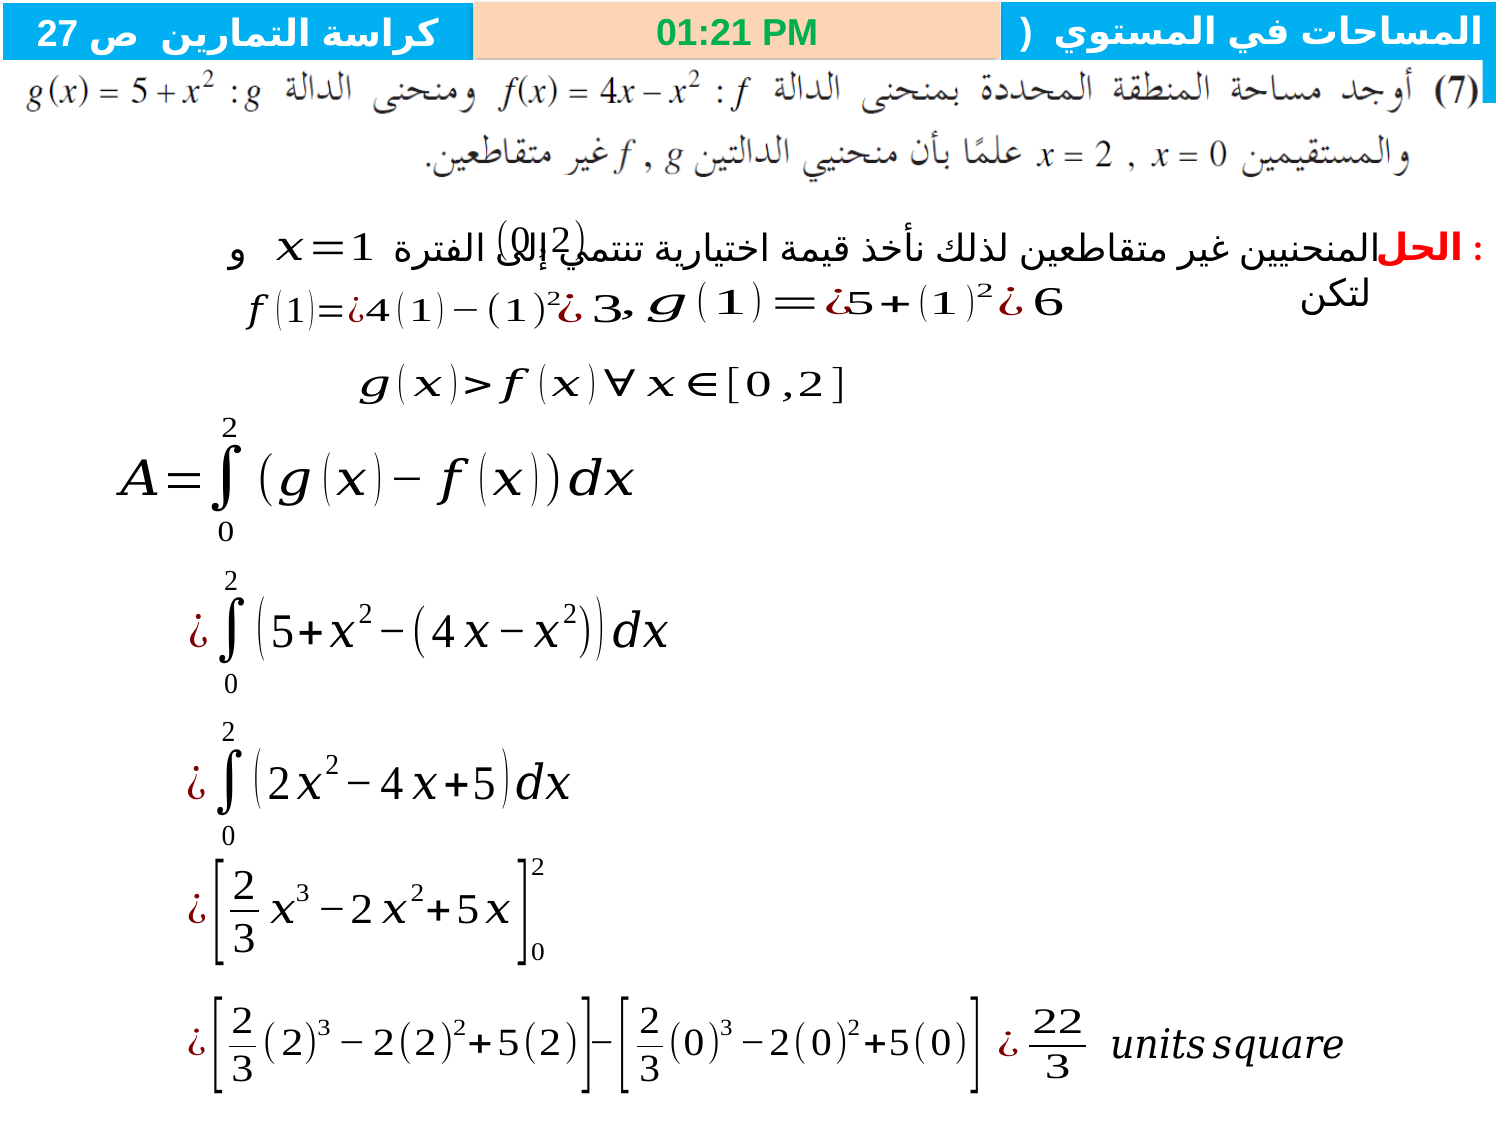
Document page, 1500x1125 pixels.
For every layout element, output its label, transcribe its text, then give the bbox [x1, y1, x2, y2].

picture [17, 59, 1483, 190]
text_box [202, 216, 1397, 278]
text_box 21/03/2021 04:58 م [474, 2, 1000, 59]
text_box الحل : [1344, 215, 1498, 275]
text_box المساحات في المستوي ( 1 - 6 ) [998, 0, 1500, 106]
text_box كراسة التمارين ص 27 [0, 0, 476, 63]
